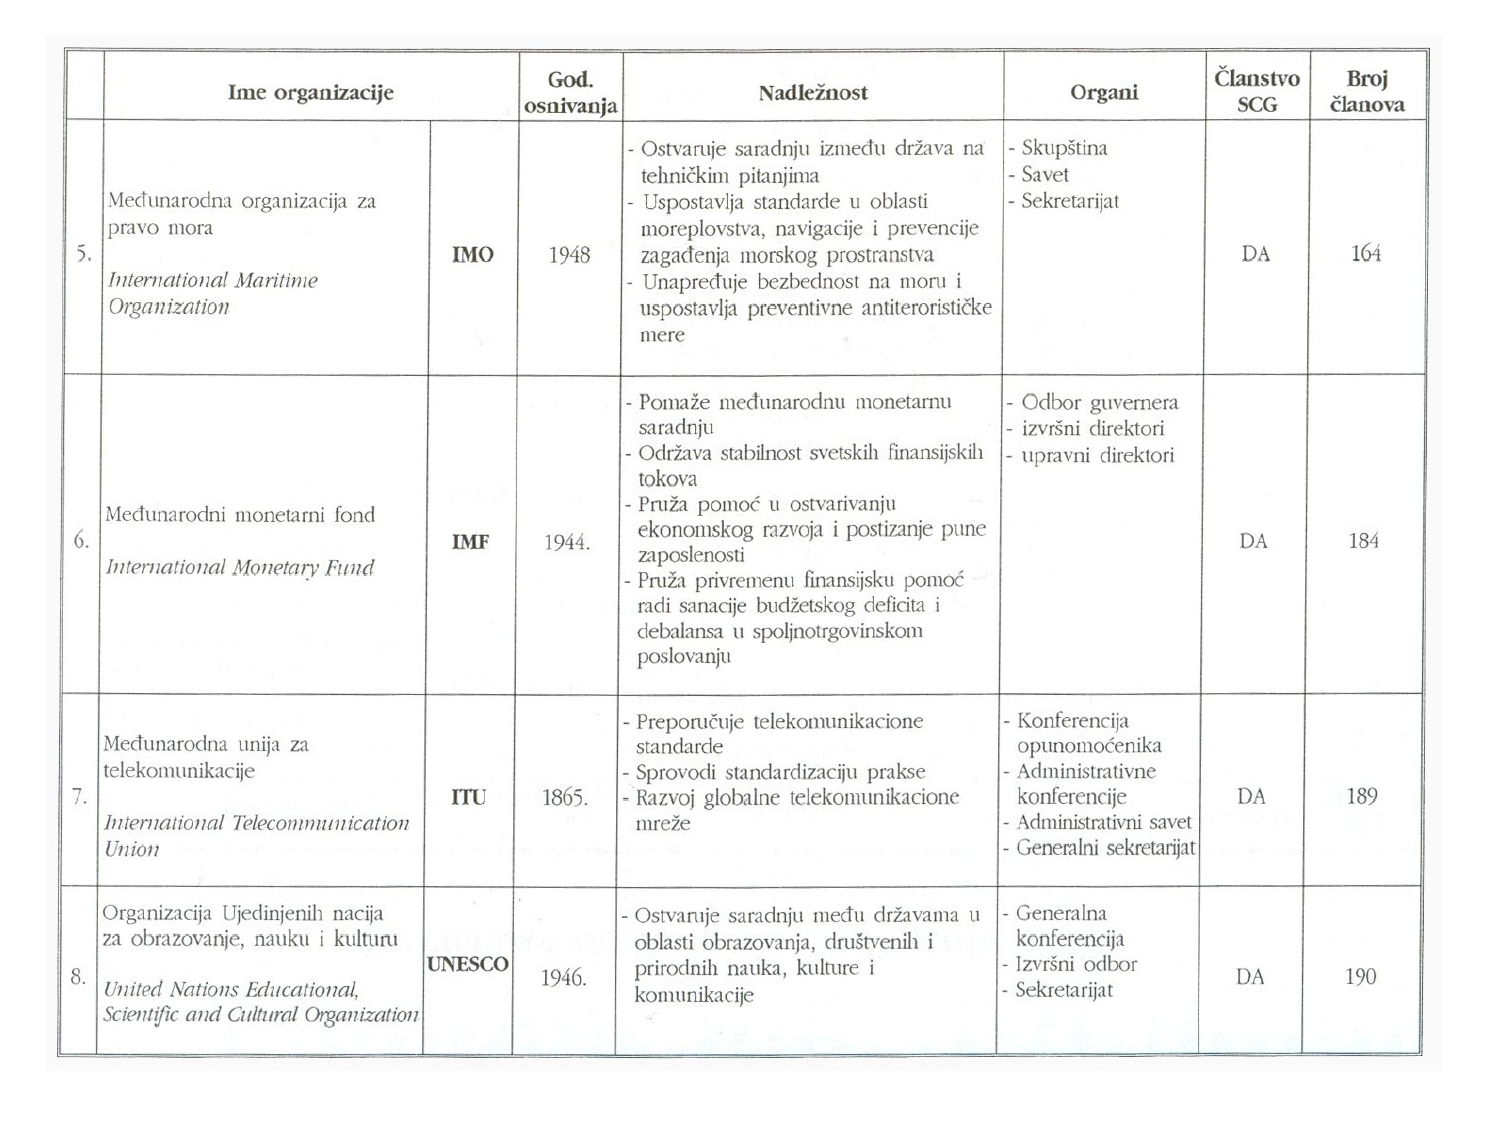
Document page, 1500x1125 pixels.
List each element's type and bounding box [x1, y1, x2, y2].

picture [46, 34, 1443, 1071]
